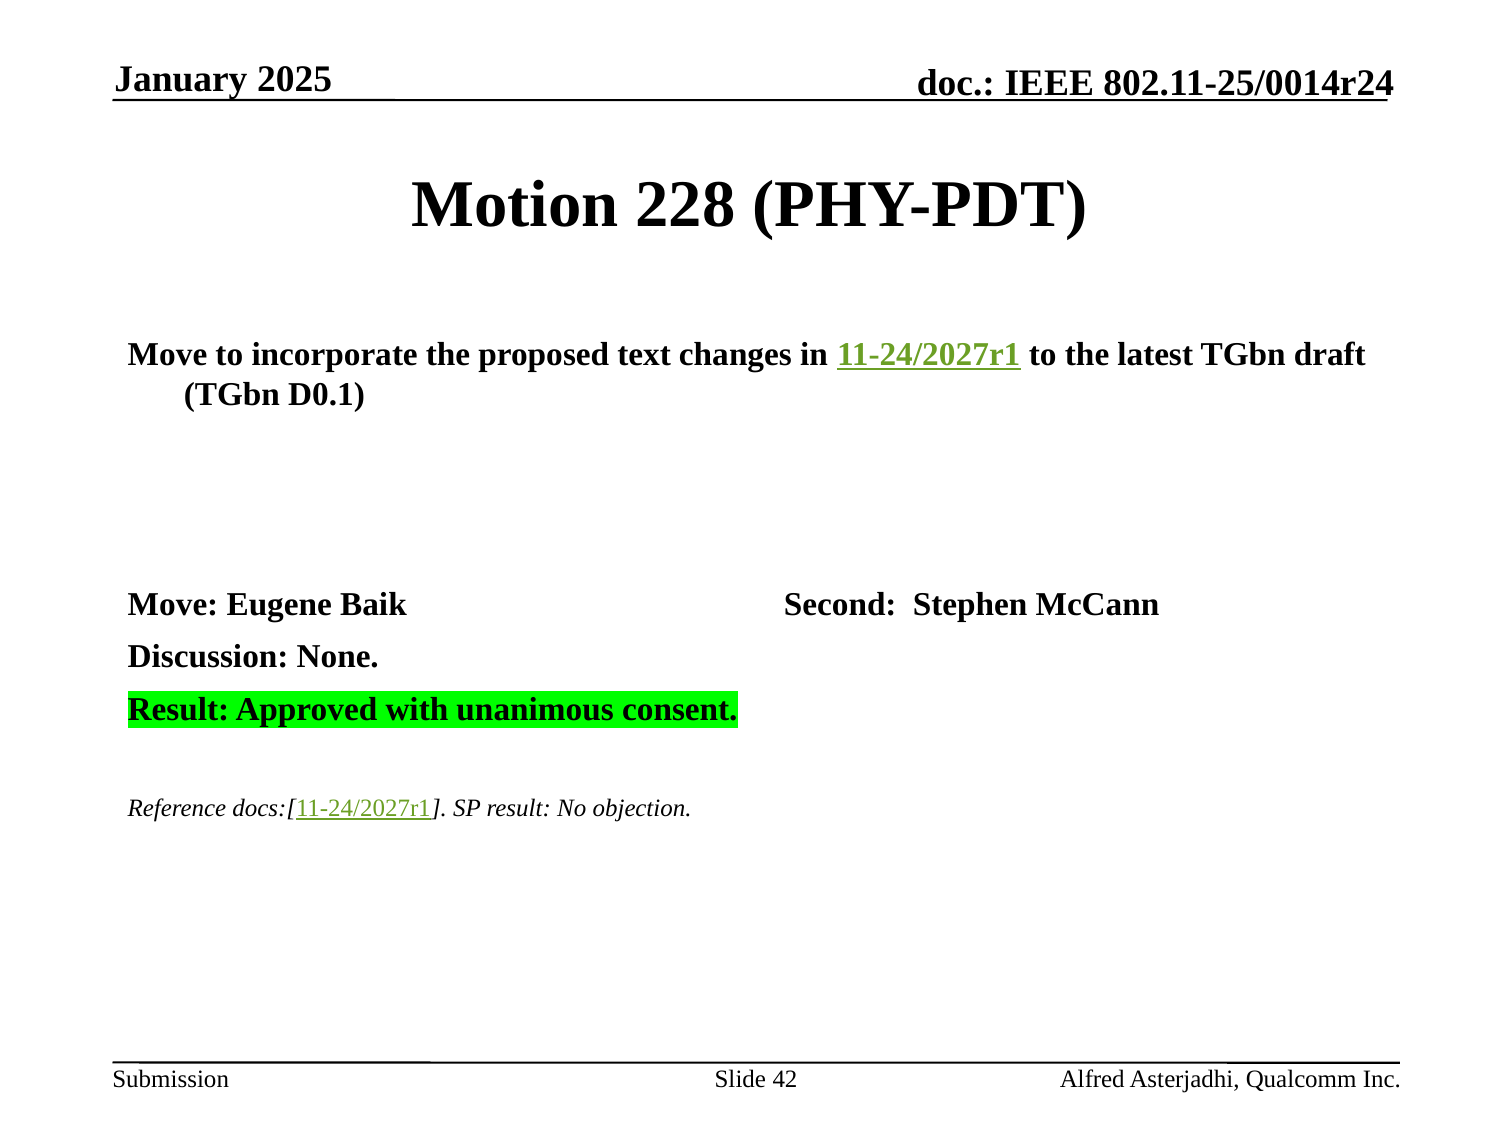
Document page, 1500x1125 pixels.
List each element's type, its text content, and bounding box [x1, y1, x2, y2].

list Move to incorporate the proposed text changes in 11-24/2027r1 to the latest TGbn draft (TGbn D0.1) Move: Eugene Baik Second: Stephen McCann Discussion: None. Result: Approved with unanimous consent. Reference docs:[11-24/2027r1]. SP result: No objection. [112, 324, 1388, 1000]
footer Alfred Asterjadhi, Qualcomm Inc. [878, 1061, 1402, 1093]
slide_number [114, 54, 423, 100]
title Motion 228 (PHY-PDT) [112, 112, 1388, 288]
slide_number Slide 42 [712, 1061, 800, 1123]
